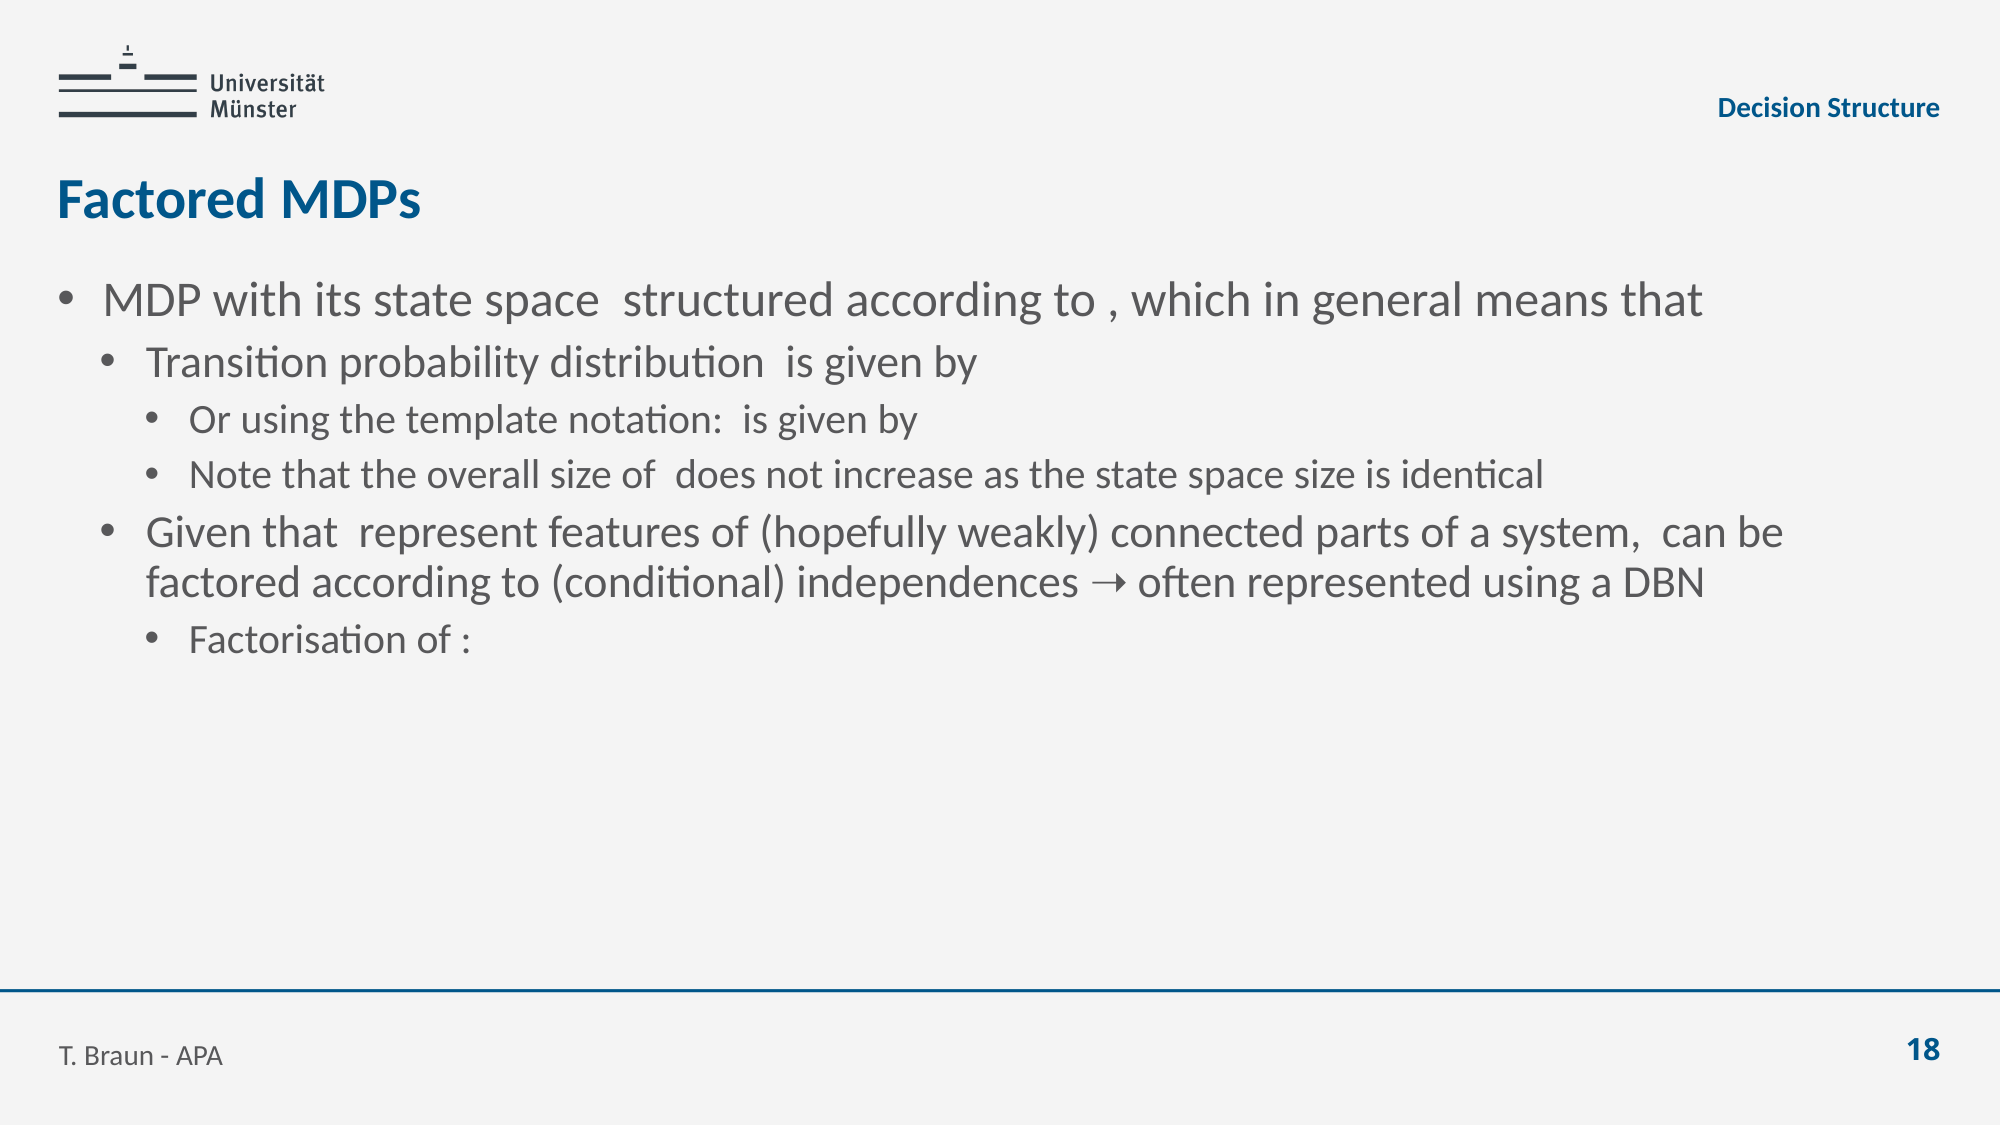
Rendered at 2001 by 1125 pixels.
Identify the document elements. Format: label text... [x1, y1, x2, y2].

picture [57, 43, 326, 119]
slide_number 18 [1822, 1012, 1941, 1072]
title Factored MDPs [57, 148, 1940, 243]
footer T. Braun - APA [58, 1012, 1440, 1072]
slide_number Decision Structure [589, 63, 1941, 123]
